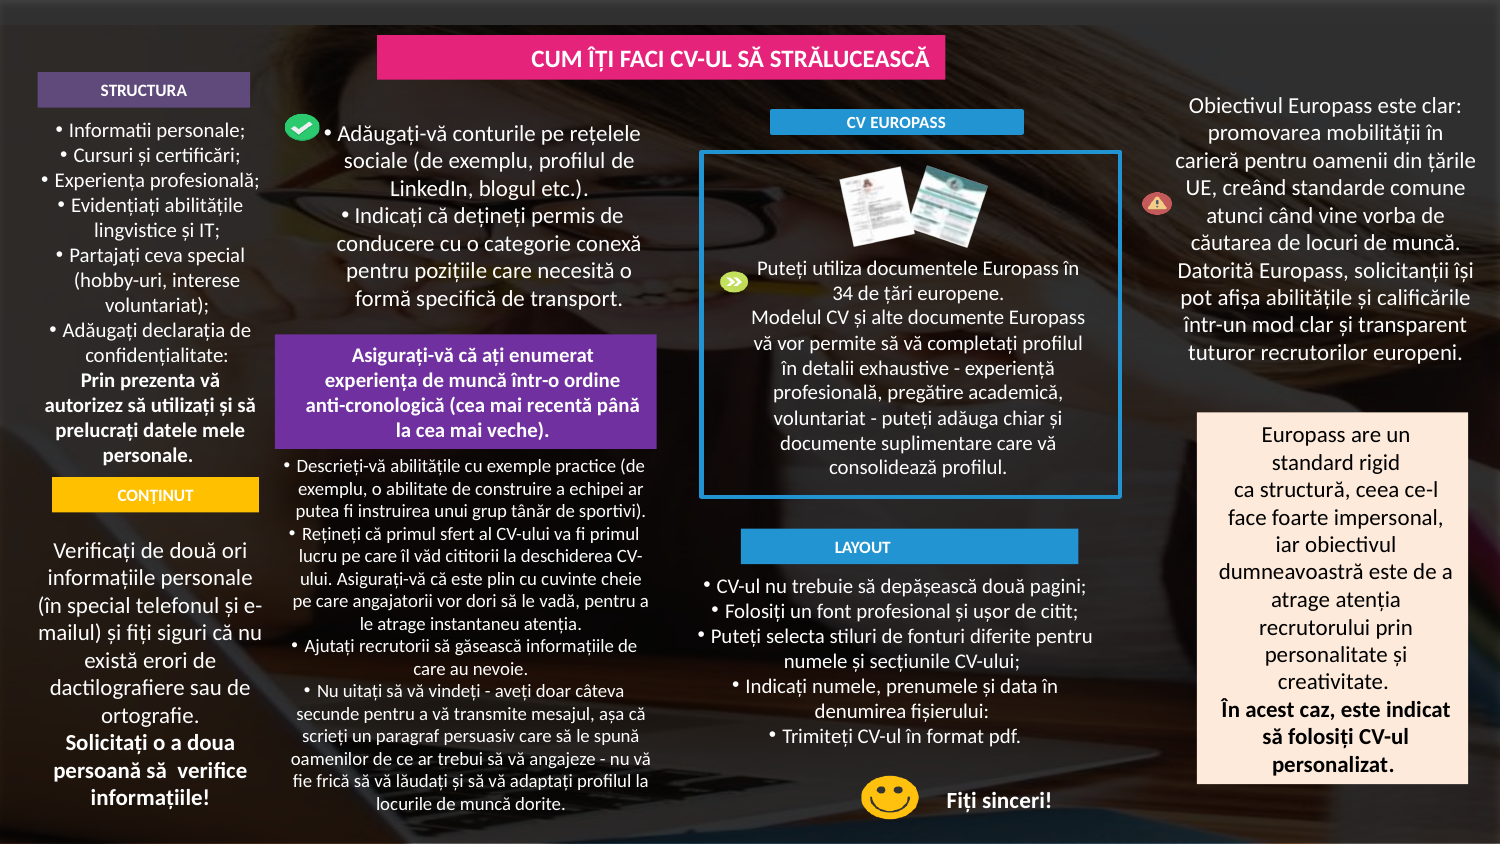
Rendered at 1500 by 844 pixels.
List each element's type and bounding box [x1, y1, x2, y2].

text_box [0, 0, 1500, 844]
